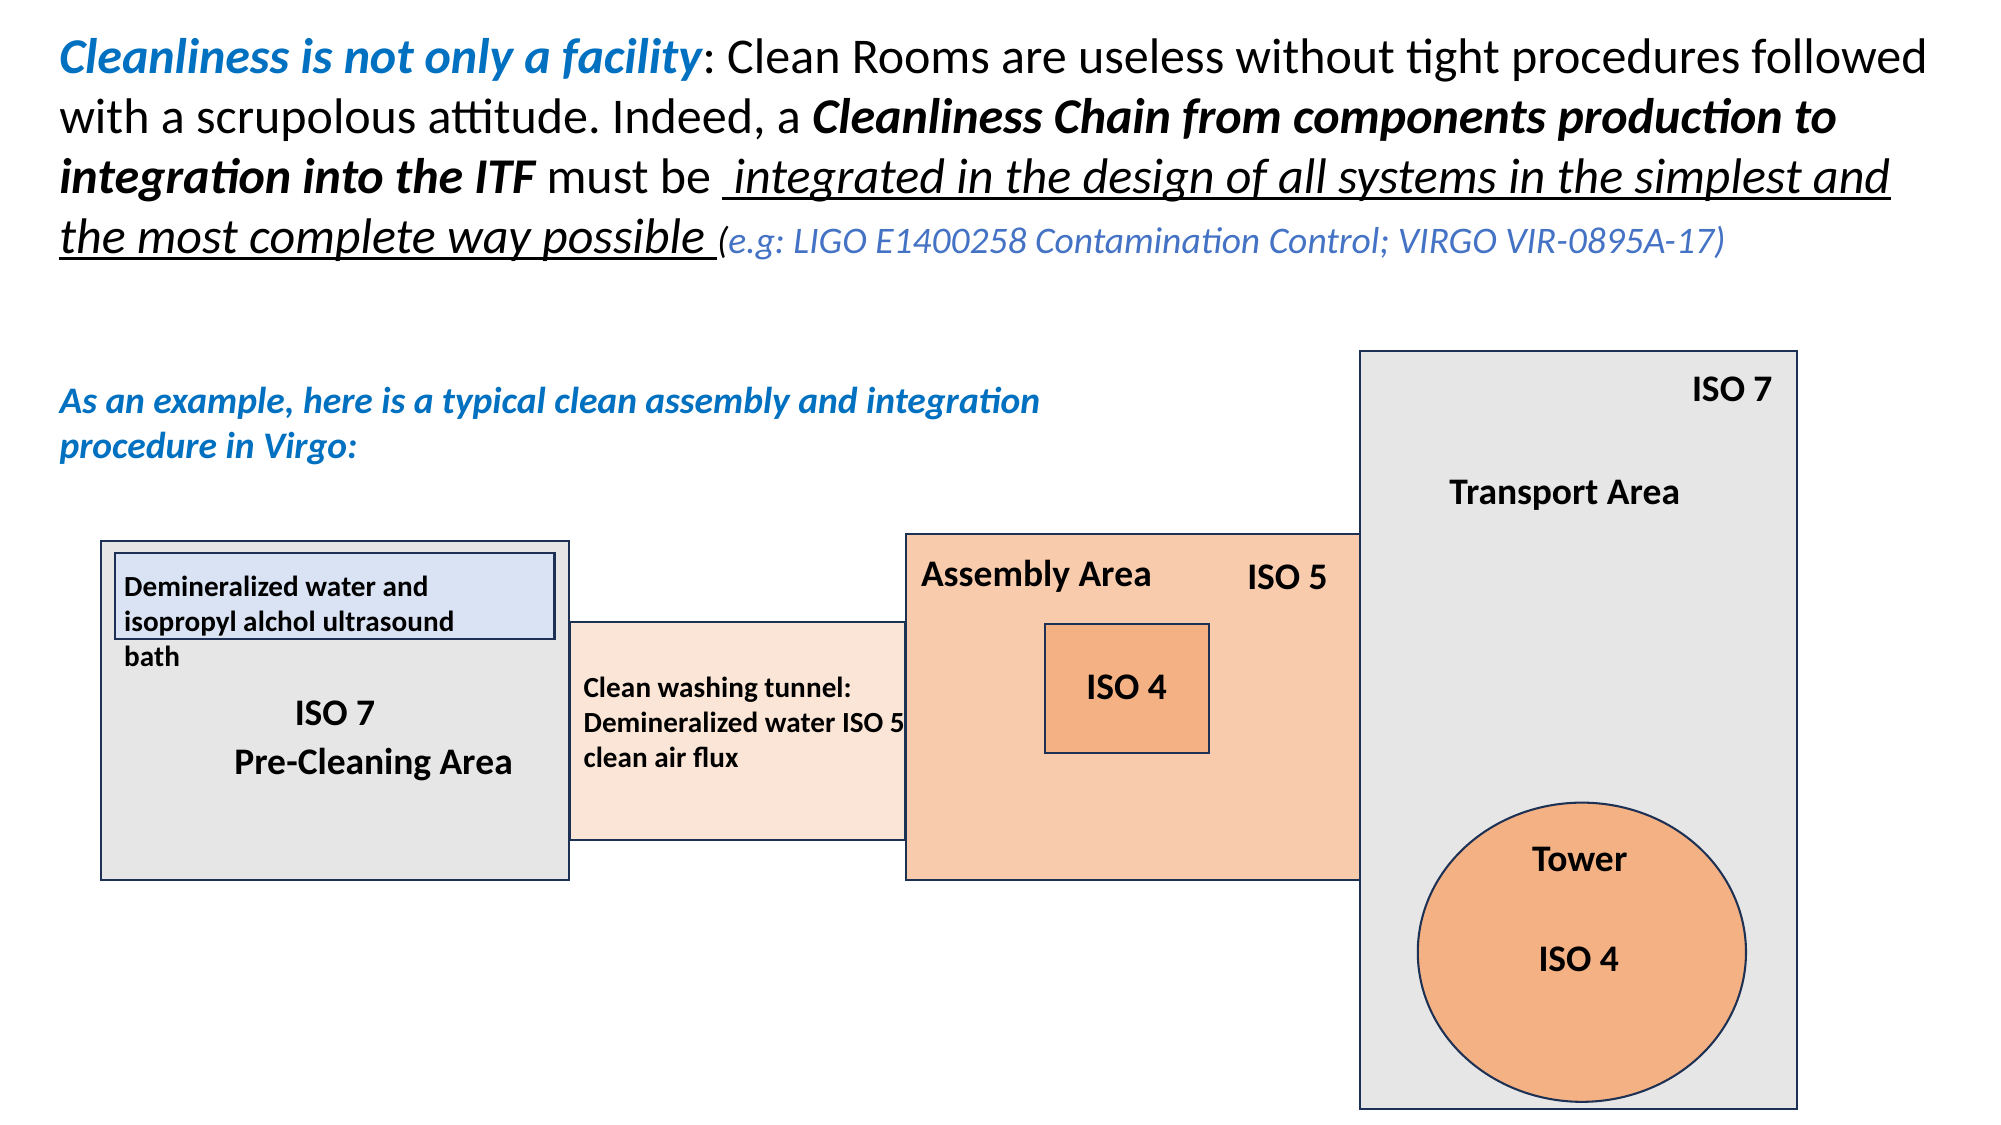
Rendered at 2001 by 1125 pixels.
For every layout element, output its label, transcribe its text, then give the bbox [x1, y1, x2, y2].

text_box ISO 4 [1505, 926, 1652, 987]
text_box As an example, here is a typical clean assembly and integration procedure in Virgo: [44, 369, 1075, 474]
text_box Transport Area [1434, 460, 1696, 520]
text_box Cleanliness is not only a facility: Clean Rooms are useless without tight procedures followed with a scrupolous attitude. Indeed, a Cleanliness Chain from components production to integration into the ITF must be integrated in the design of all systems in the simplest and the most complete way possible (e.g: LIGO E1400258 Contamination Control; VIRGO VIR-0895A-17) [44, 15, 1956, 271]
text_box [101, 533, 1361, 880]
text_box [1416, 801, 1748, 1103]
text_box ISO 7 [1677, 356, 1788, 417]
text_box Tower [1517, 826, 1643, 887]
text_box [1359, 350, 1798, 1110]
